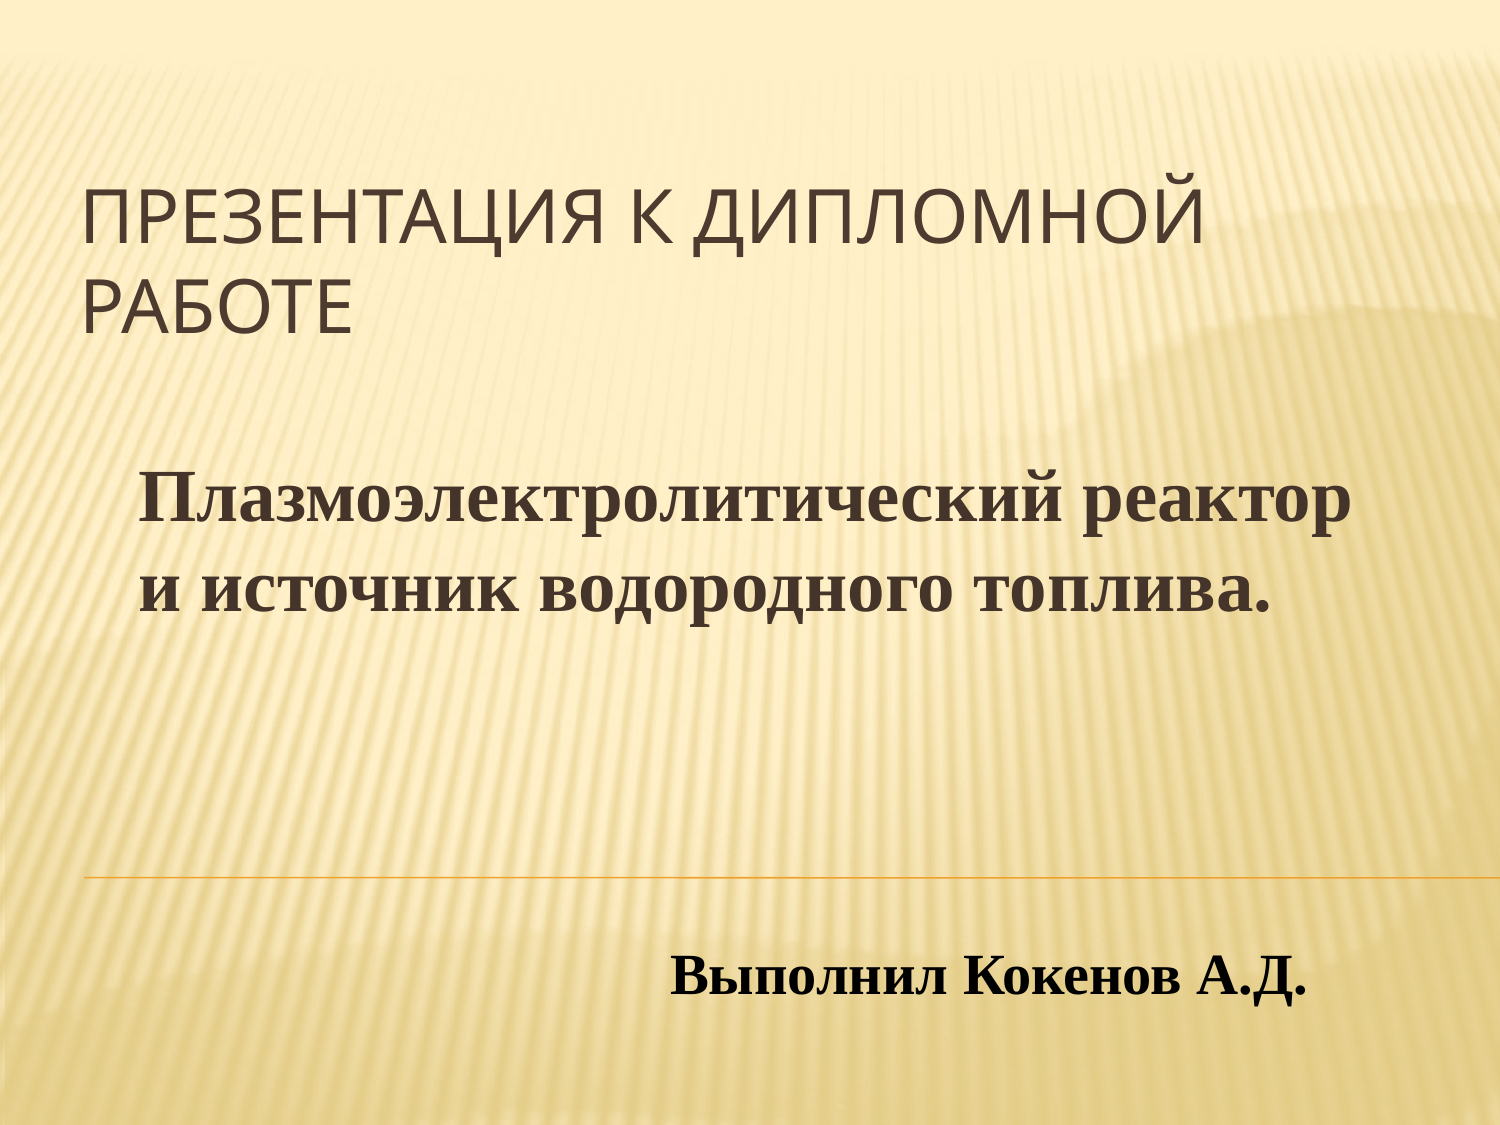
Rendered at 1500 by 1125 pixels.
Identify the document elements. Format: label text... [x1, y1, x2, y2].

subtitle Плазмоэлектролитический реактор и источник водородного топлива. [123, 326, 1424, 634]
text_box Выполнил Кокенов А.Д. [655, 928, 1436, 1014]
title Презентация к дипломной работе [64, 160, 1381, 441]
